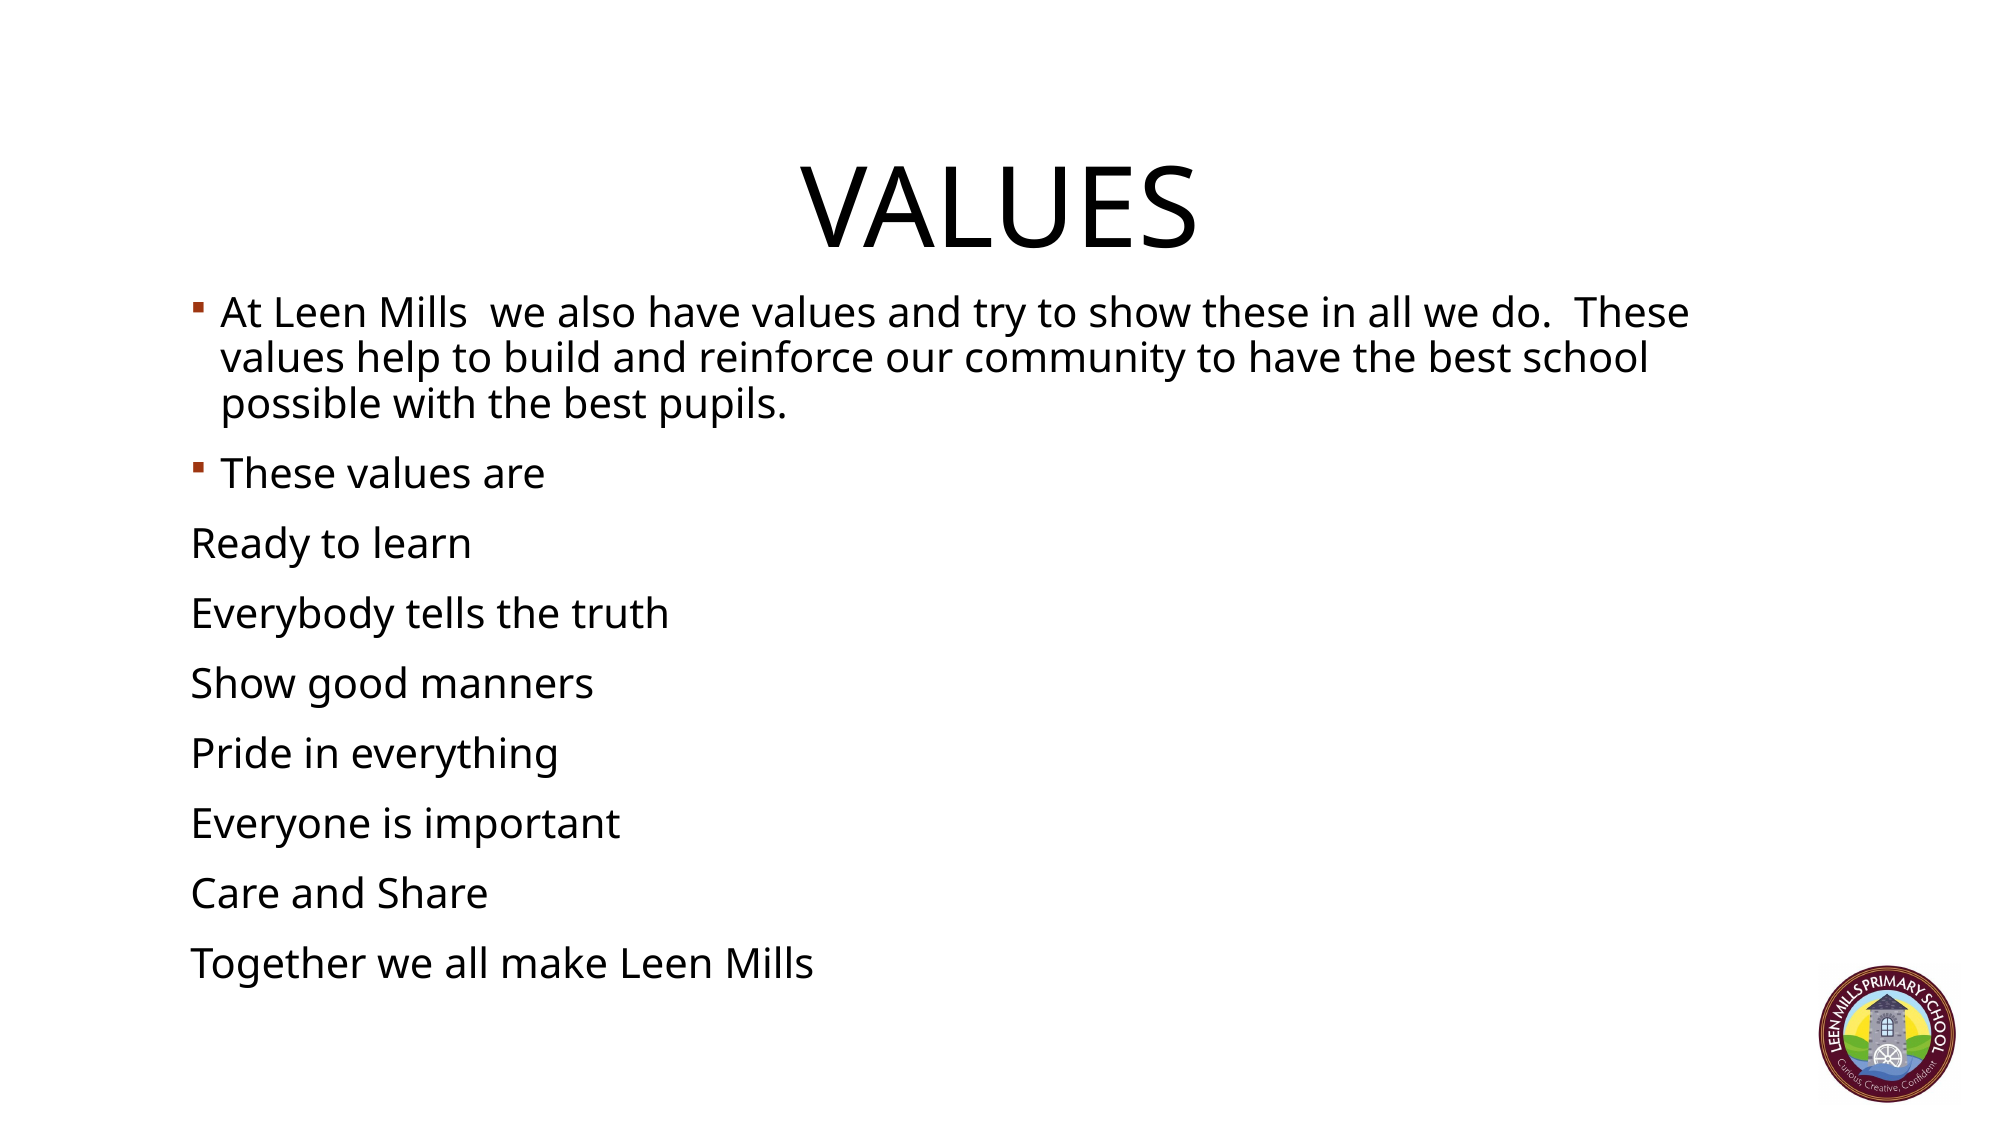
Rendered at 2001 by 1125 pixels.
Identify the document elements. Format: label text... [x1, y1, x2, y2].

title Values [175, 79, 1826, 284]
list At Leen Mills we also have values and try to show these in all we do. These values help to build and reinforce our community to have the best school possible with the best pupils. These values are Ready to learn Everybody tells the truth Show good manners Pride in everything Everyone is important Care and Share Together we all make Leen Mills [175, 284, 1826, 1013]
picture [1818, 963, 1961, 1105]
